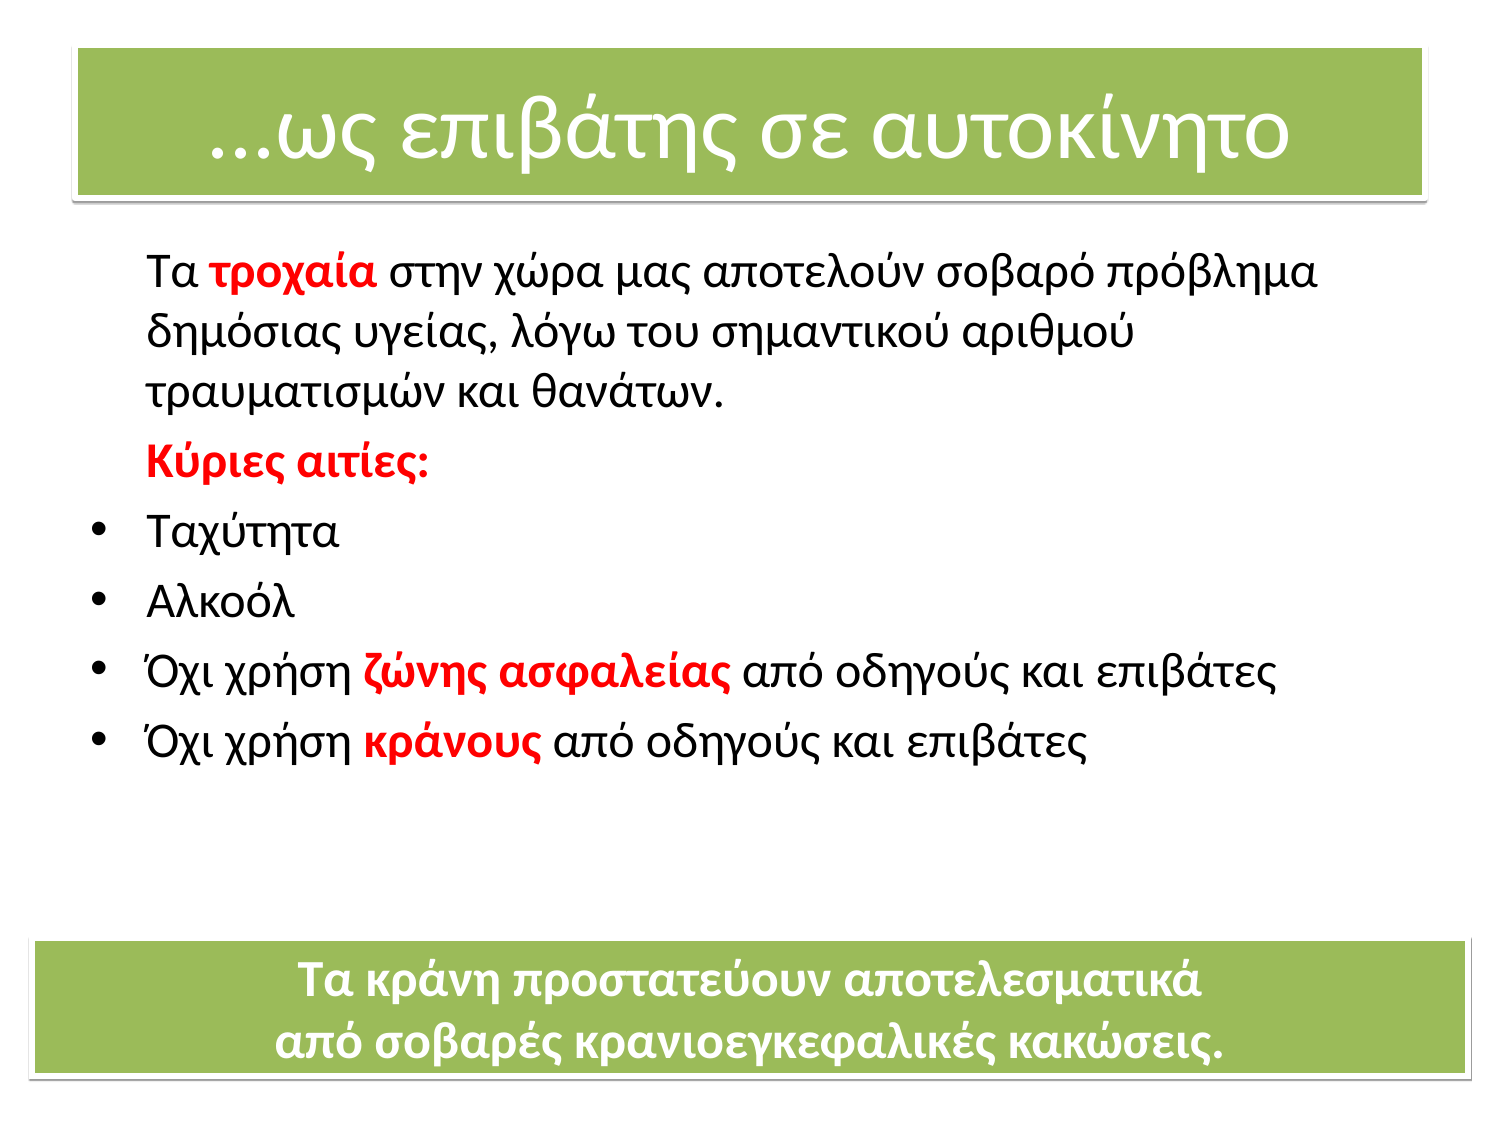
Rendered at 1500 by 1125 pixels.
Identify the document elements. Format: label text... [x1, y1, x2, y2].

title ...ως επιβάτης σε αυτοκίνητο [75, 44, 1425, 199]
text_box Τα κράνη προστατεύουν αποτελεσματικά από σοβαρές κρανιοεγκεφαλικές κακώσεις. [32, 937, 1468, 1076]
list Τα τροχαία στην χώρα μας αποτελούν σοβαρό πρόβλημα δημόσιας υγείας, λόγω του σημαντικού αριθμού τραυματισμών και θανάτων. Κύριες αιτίες: Ταχύτητα Αλκοόλ Όχι χρήση ζώνης ασφαλείας από οδηγούς και επιβάτες Όχι χρήση κράνους από οδηγούς και επιβάτες [74, 230, 1425, 915]
